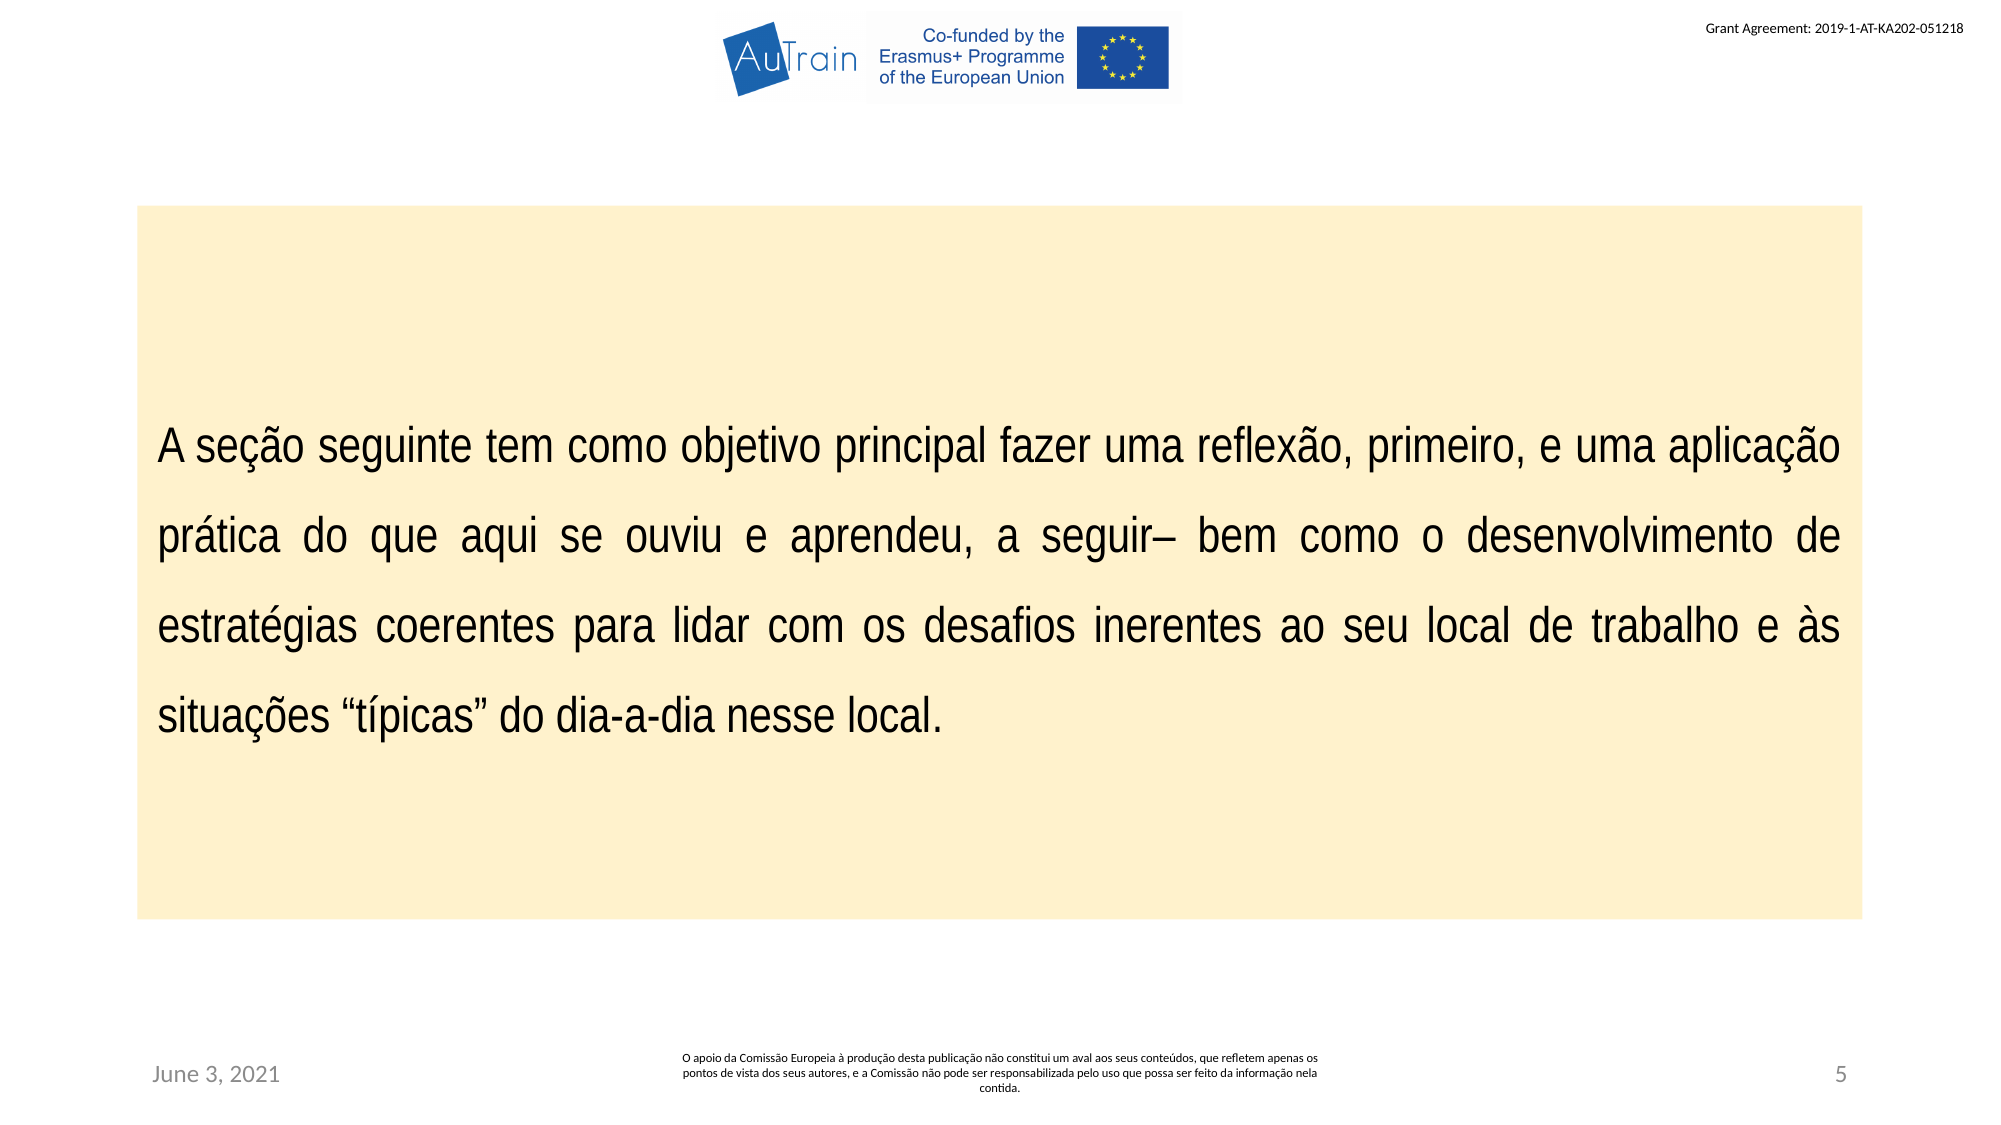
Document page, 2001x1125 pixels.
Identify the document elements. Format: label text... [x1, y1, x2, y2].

text_box A seção seguinte tem como objetivo principal fazer uma reflexão, primeiro, e uma aplicação prática do que aqui se ouviu e aprendeu, a seguir– bem como o desenvolvimento de estratégias coerentes para lidar com os desafios inerentes ao seu local de trabalho e às situações “típicas” do dia-a-dia nesse local. [137, 205, 1863, 920]
footer O apoio da Comissão Europeia à produção desta publicação não constitui um aval aos seus conteúdos, que refletem apenas os pontos de vista dos seus autores, e a Comissão não pode ser responsabilizada pelo uso que possa ser feito da informação nela contida. [662, 1042, 1338, 1103]
picture [715, 11, 1183, 104]
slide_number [137, 1042, 588, 1103]
slide_number 5 [1412, 1042, 1863, 1103]
